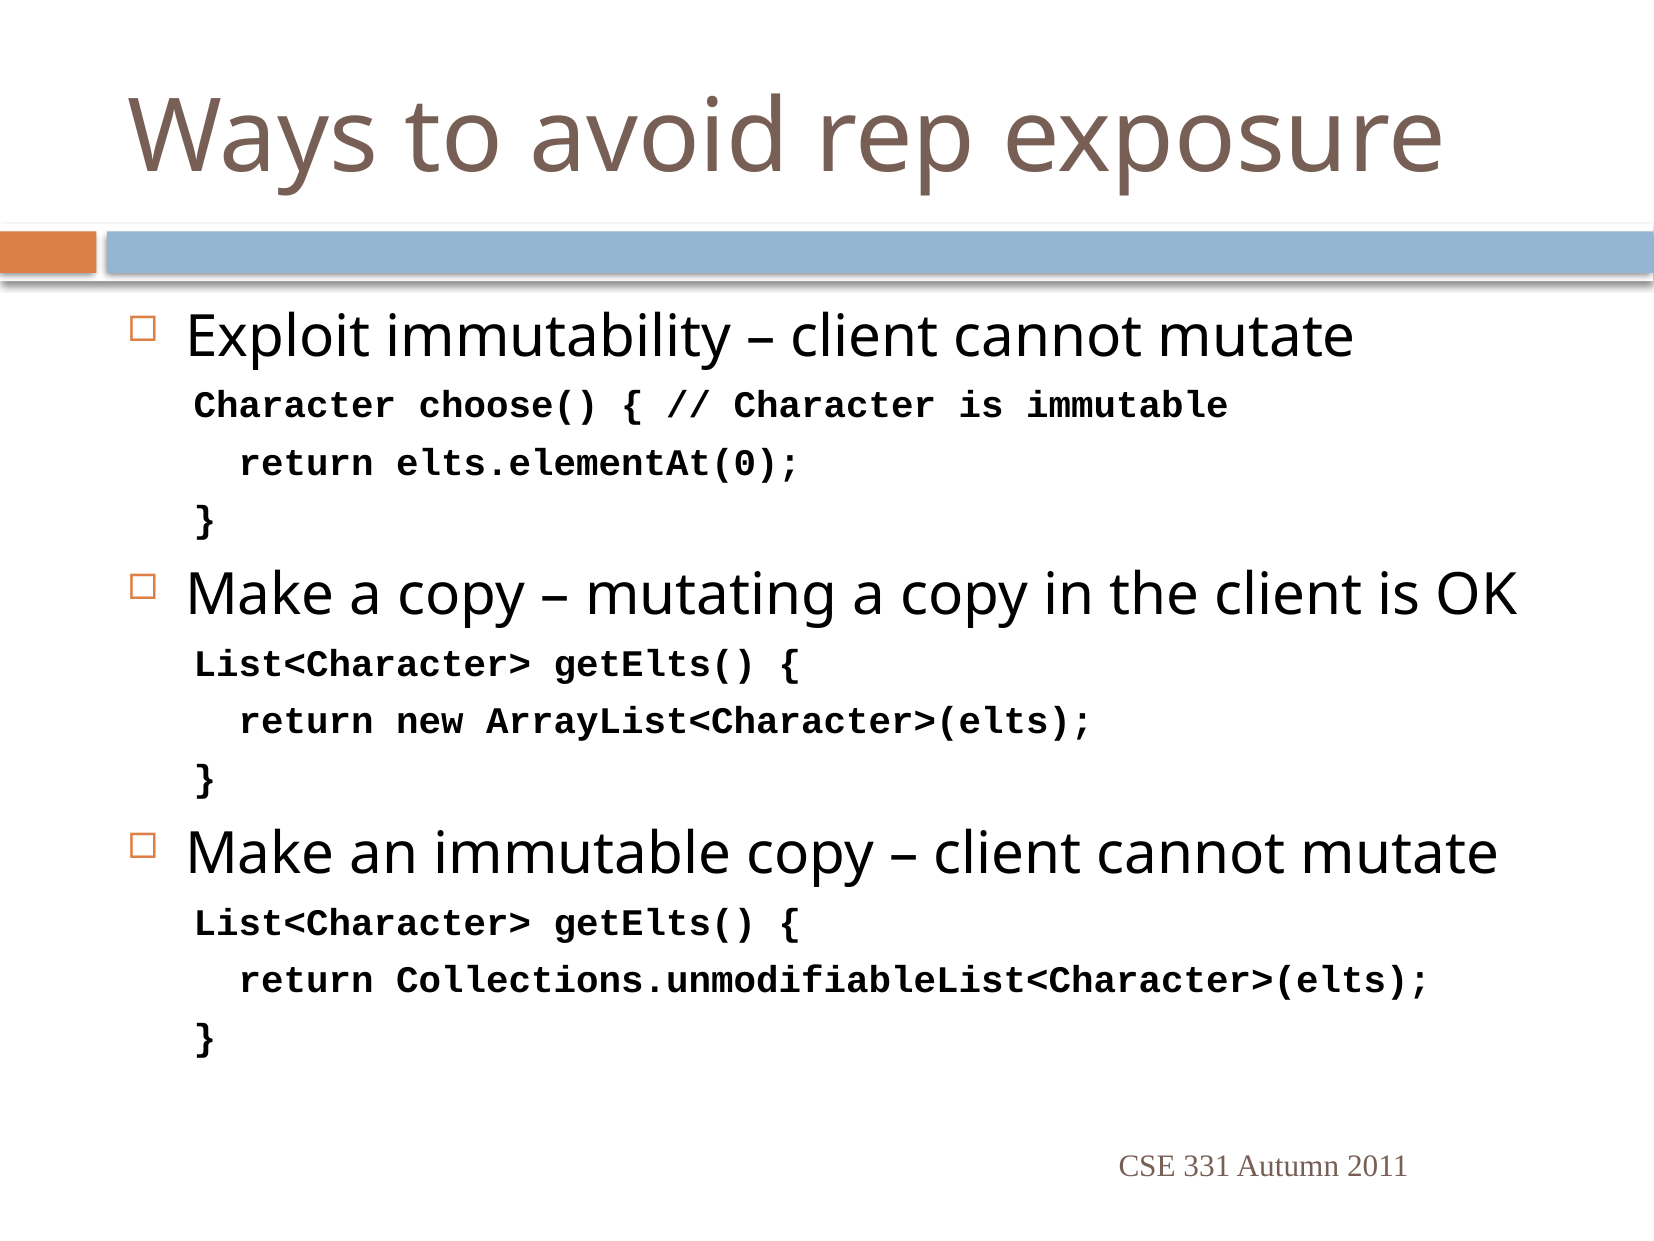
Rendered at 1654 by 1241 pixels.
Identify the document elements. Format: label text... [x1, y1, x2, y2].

title Ways to avoid rep exposure [110, 41, 1585, 221]
list Exploit immutability – client cannot mutate Character choose() { // Character is immutable return elts.elementAt(0); } Make a copy – mutating a copy in the client is OK List<Character> getElts() { return new ArrayList<Character>(elts); } Make an immutable copy – client cannot mutate List<Character> getElts() { return Collections.unmodifiableList<Character>(elts); } [110, 289, 1585, 1103]
slide_number CSE 331 Autumn 2011 [1102, 1130, 1585, 1197]
